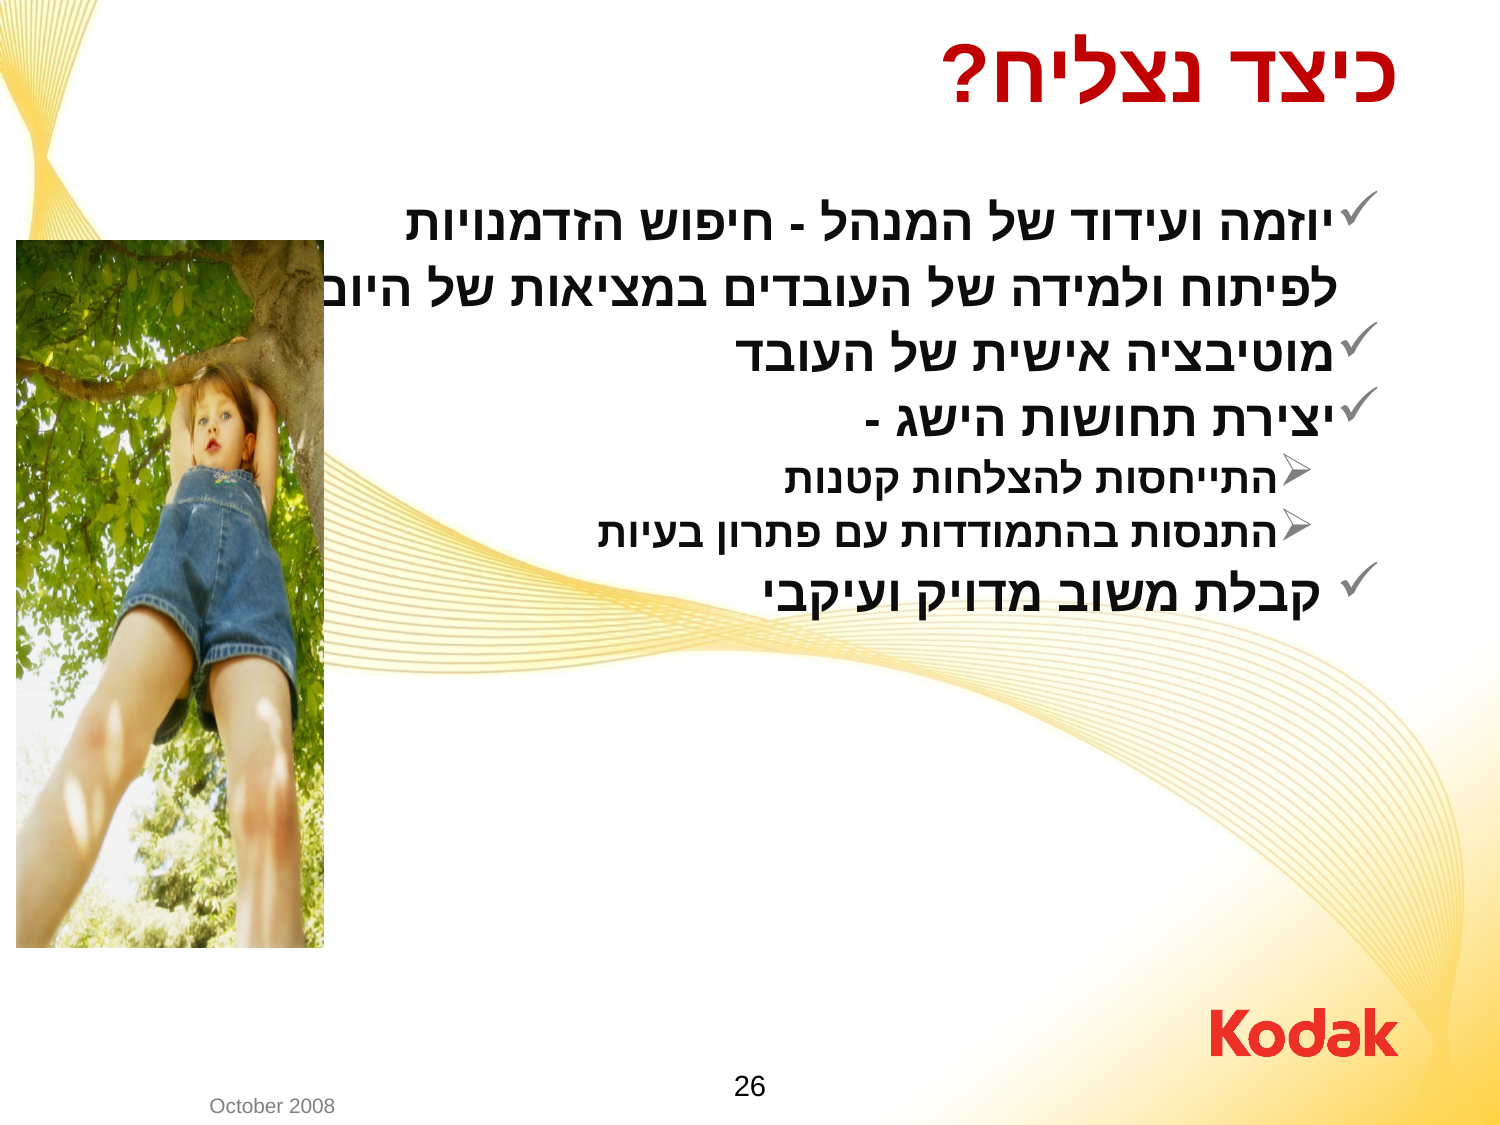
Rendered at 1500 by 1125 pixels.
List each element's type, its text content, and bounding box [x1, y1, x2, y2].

title כיצד נצליח? [175, 0, 1416, 155]
list יוזמה ועידוד של המנהל - חיפוש הזדמנויות לפיתוח ולמידה של העובדים במציאות של היום-יום. מוטיבציה אישית של העובד יצירת תחושות הישג - התייחסות להצלחות קטנות התנסות בהתמודדות עם פתרון בעיות קבלת משוב מדויק ועיקבי [162, 194, 1397, 1044]
picture [0, 0, 1500, 1125]
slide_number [0, 1046, 351, 1125]
slide_number [1149, 1046, 1500, 1125]
text_box 26 [512, 1044, 988, 1103]
